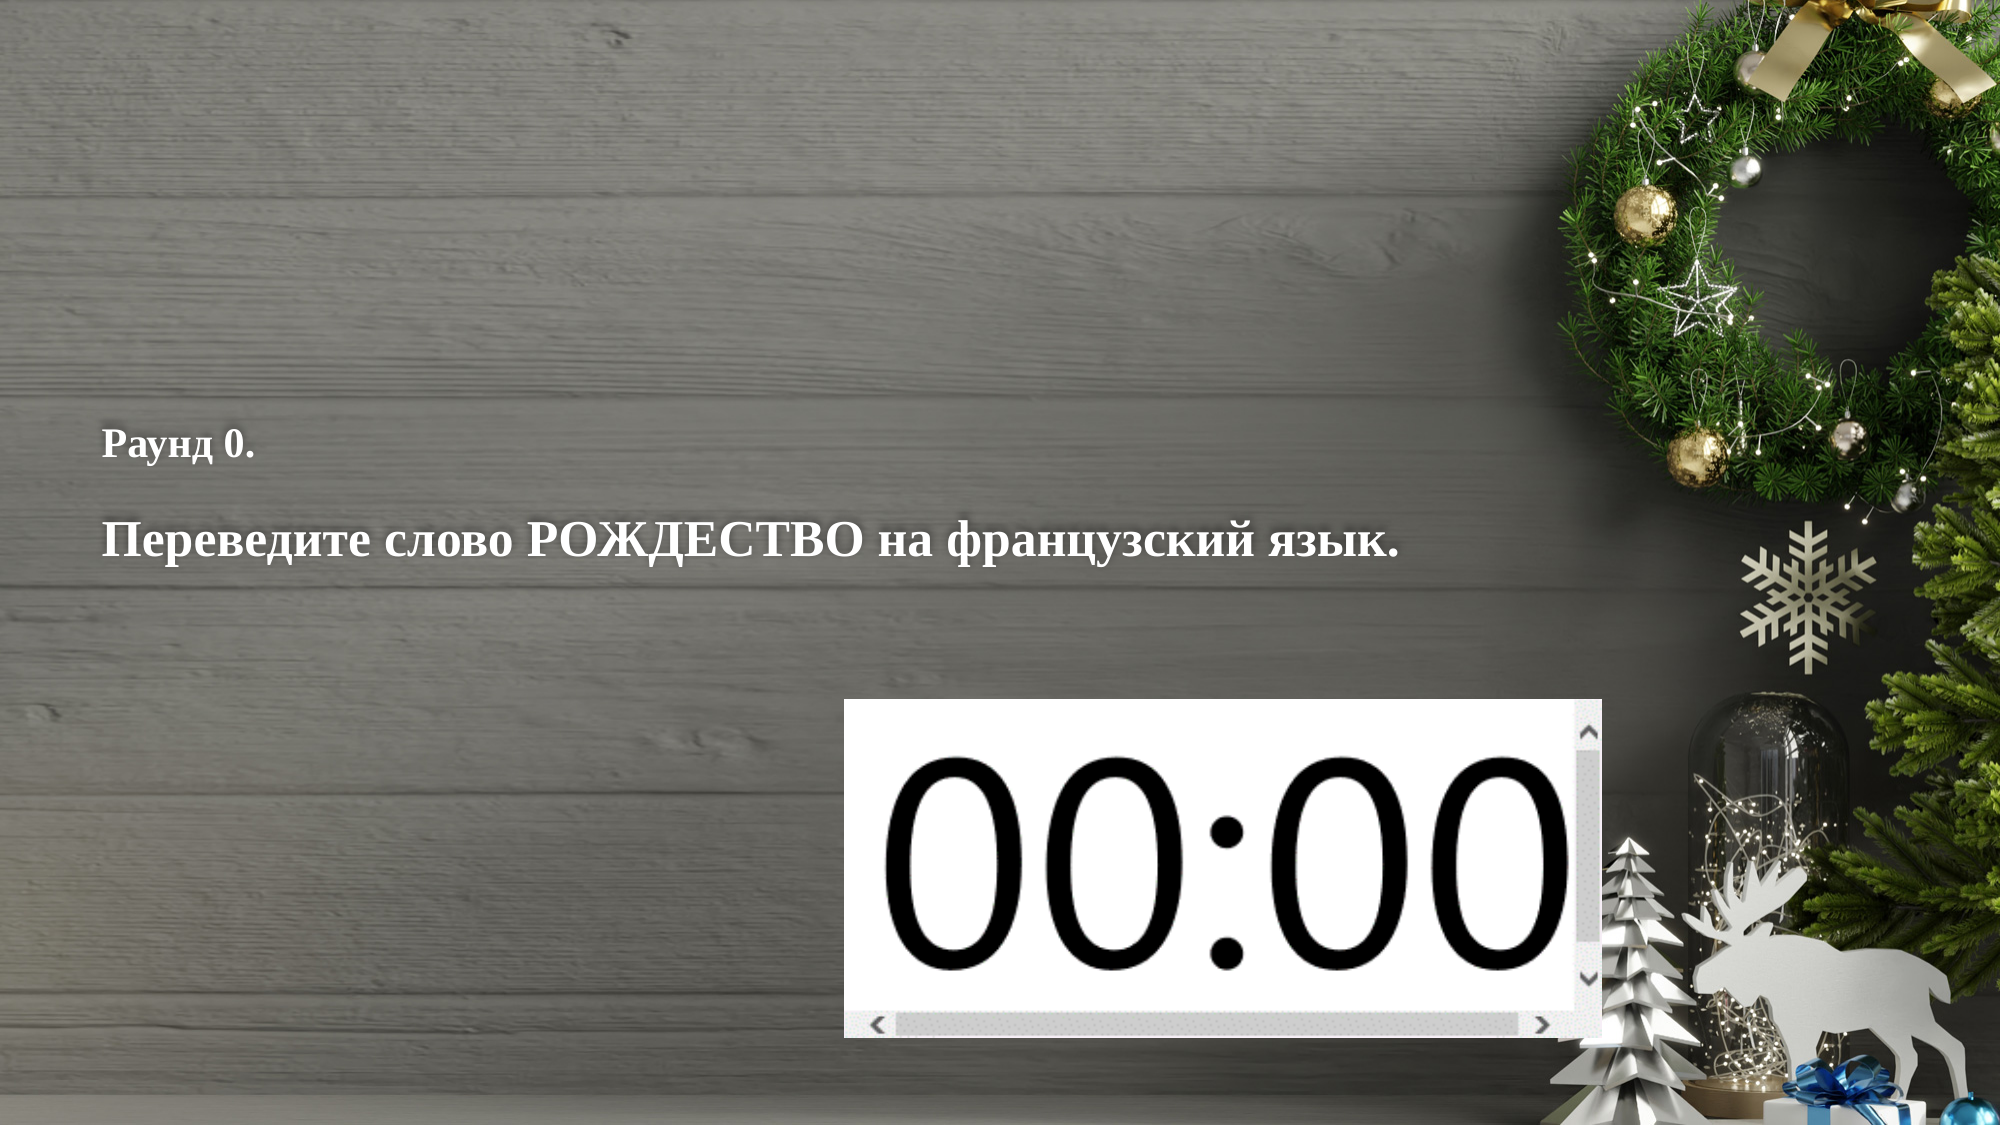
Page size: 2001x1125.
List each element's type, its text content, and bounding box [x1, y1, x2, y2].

title Раунд 0. Переведите слово РОЖДЕСТВО на французский язык. [86, 410, 1812, 629]
picture [0, 0, 2000, 1125]
